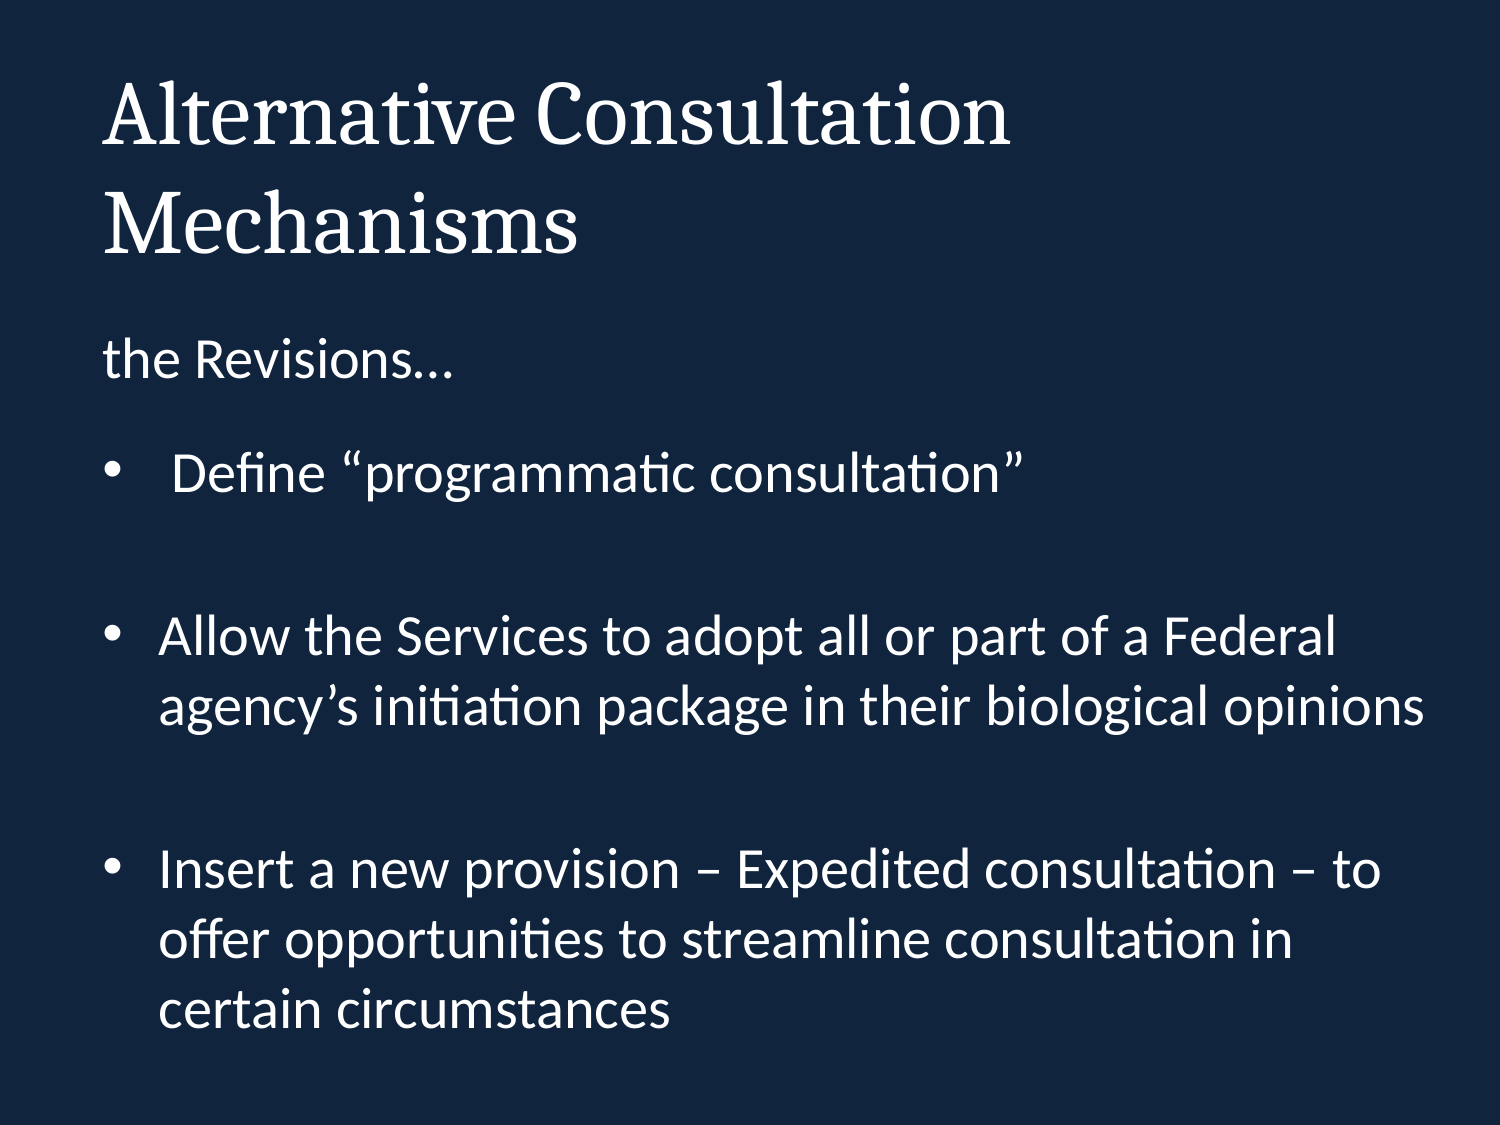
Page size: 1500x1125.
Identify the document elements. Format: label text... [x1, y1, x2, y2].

list the Revisions… Define “programmatic consultation” Allow the Services to adopt all or part of a Federal agency’s initiation package in their biological opinions Insert a new provision – Expedited consultation – to offer opportunities to streamline consultation in certain circumstances [87, 312, 1450, 1050]
title Alternative Consultation Mechanisms [87, 45, 1425, 233]
